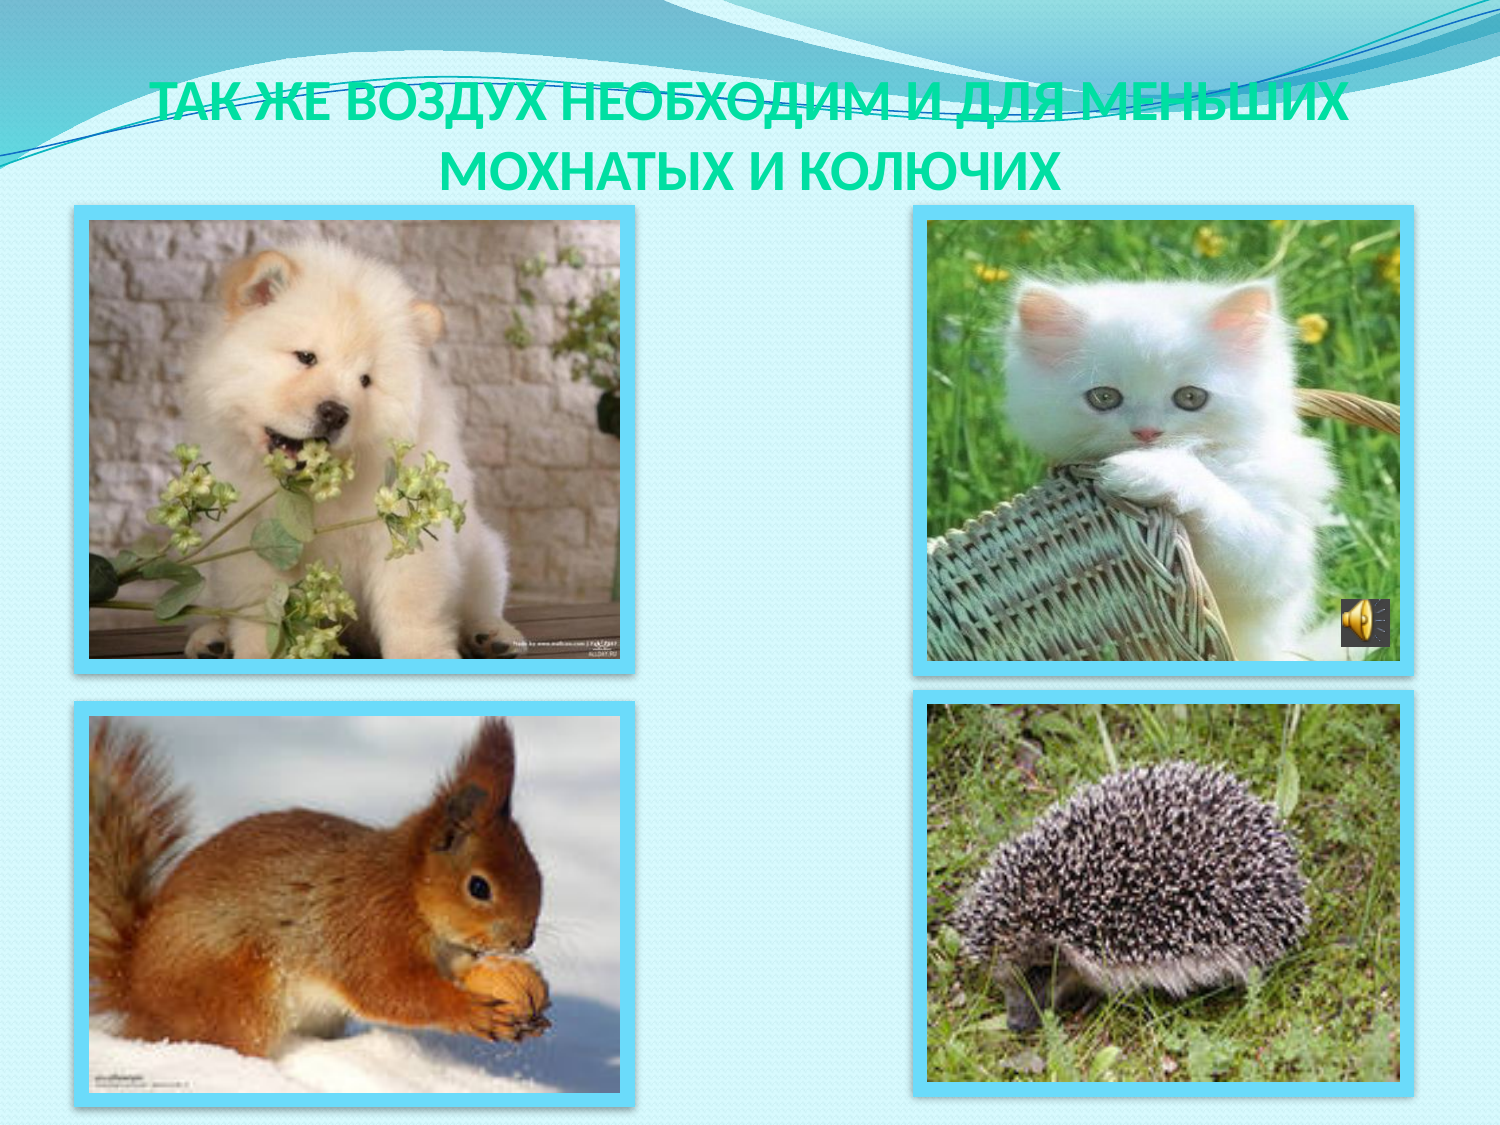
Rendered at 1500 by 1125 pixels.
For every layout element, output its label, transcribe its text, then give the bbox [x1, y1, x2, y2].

picture [87, 219, 621, 660]
picture [88, 715, 621, 1094]
picture [926, 219, 1401, 662]
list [926, 703, 1401, 1083]
title Так же воздух необходим и для меньших мохнатых и колючих [75, 30, 1425, 202]
